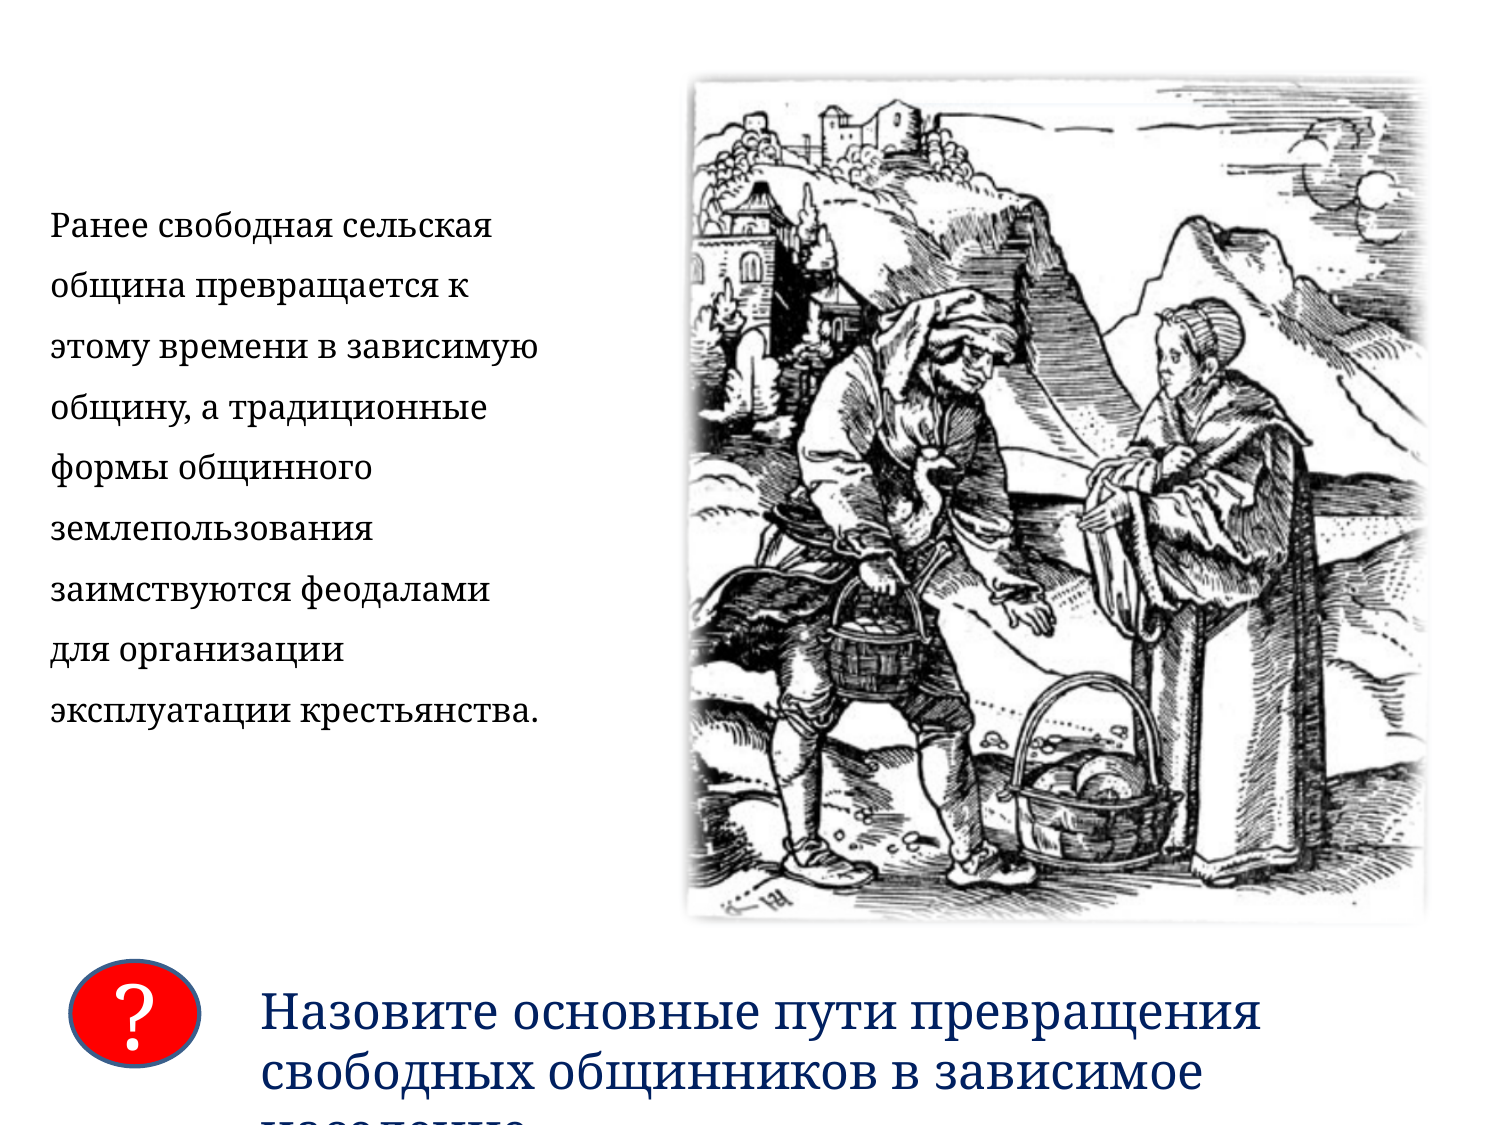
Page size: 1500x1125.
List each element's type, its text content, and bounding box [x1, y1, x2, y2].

text_box Назовите основные пути превращения свободных общинников в зависимое население. [246, 972, 1465, 1125]
list Ранее свободная сельская община превращается к этому времени в зависимую общину, а традиционные формы общинного землепользования заимствуются феодалами для организации эксплуатации крестьянства. [35, 175, 569, 786]
text_box [714, 103, 1396, 892]
text_box ? [68, 958, 202, 1069]
